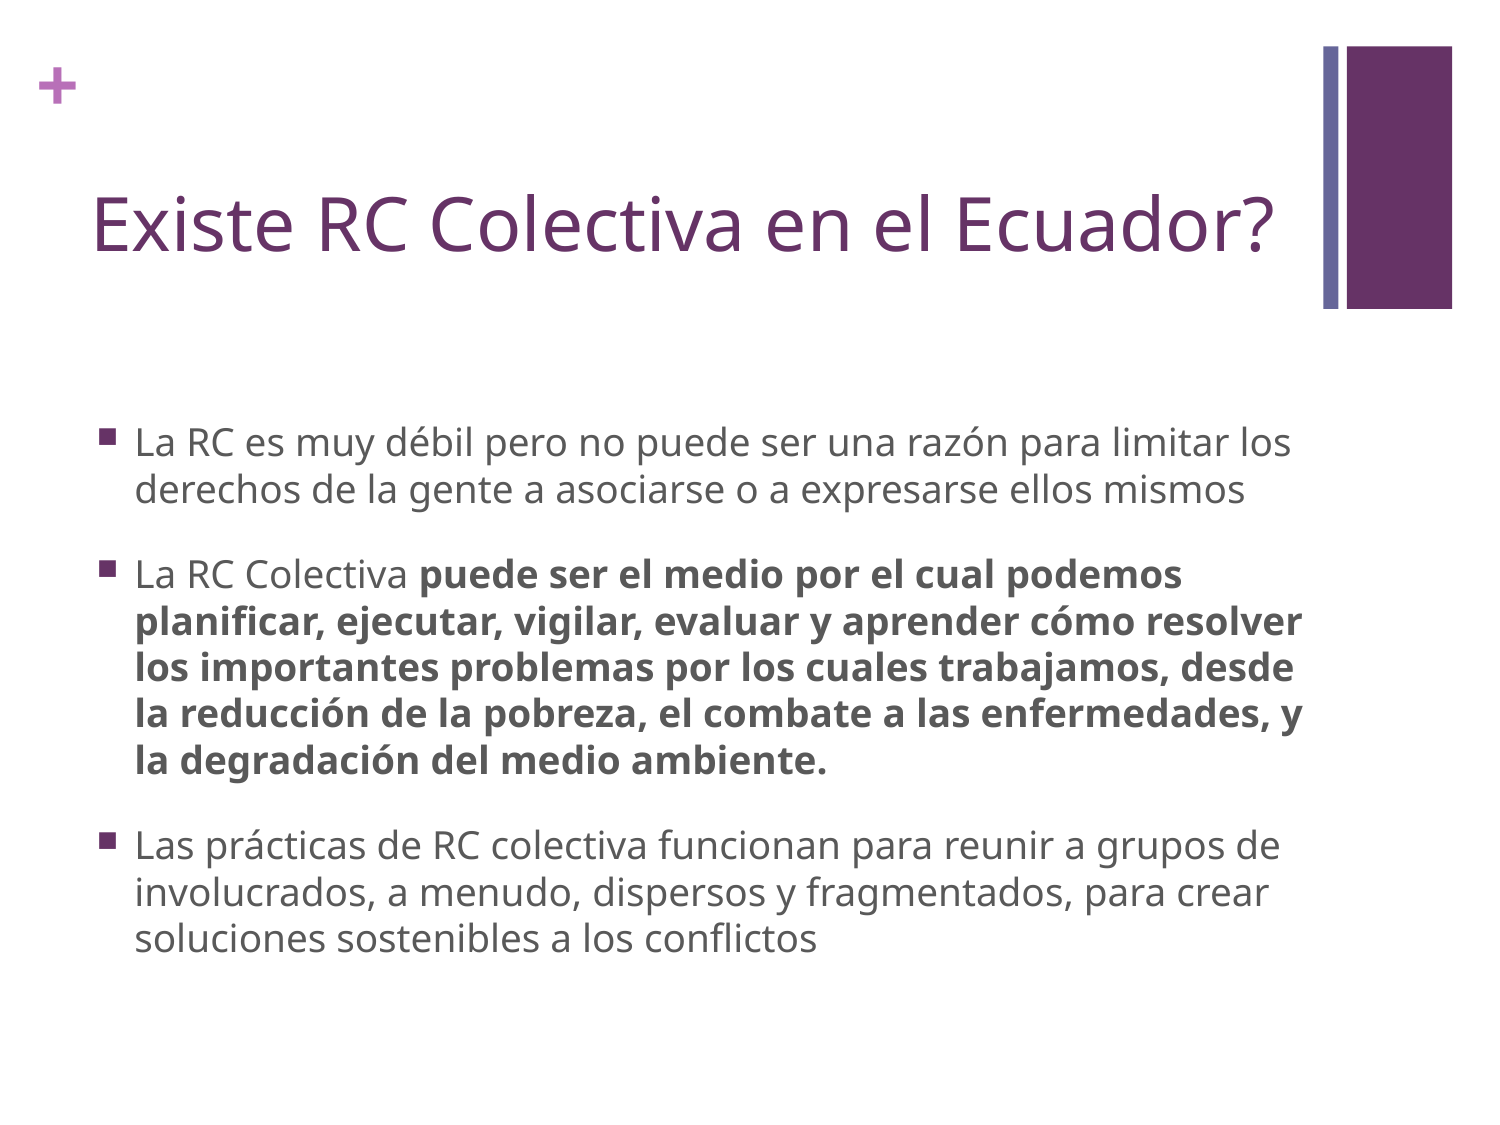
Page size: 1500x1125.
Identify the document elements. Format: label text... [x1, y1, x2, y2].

title Existe RC Colectiva en el Ecuador? [75, 79, 1315, 263]
list La RC es muy débil pero no puede ser una razón para limitar los derechos de la gente a asociarse o a expresarse ellos mismos La RC Colectiva puede ser el medio por el cual podemos planificar, ejecutar, vigilar, evaluar y aprender cómo resolver los importantes problemas por los cuales trabajamos, desde la reducción de la pobreza, el combate a las enfermedades, y la degradación del medio ambiente. Las prácticas de RC colectiva funcionan para reunir a grupos de involucrados, a menudo, dispersos y fragmentados, para crear soluciones sostenibles a los conflictos [81, 324, 1322, 1005]
